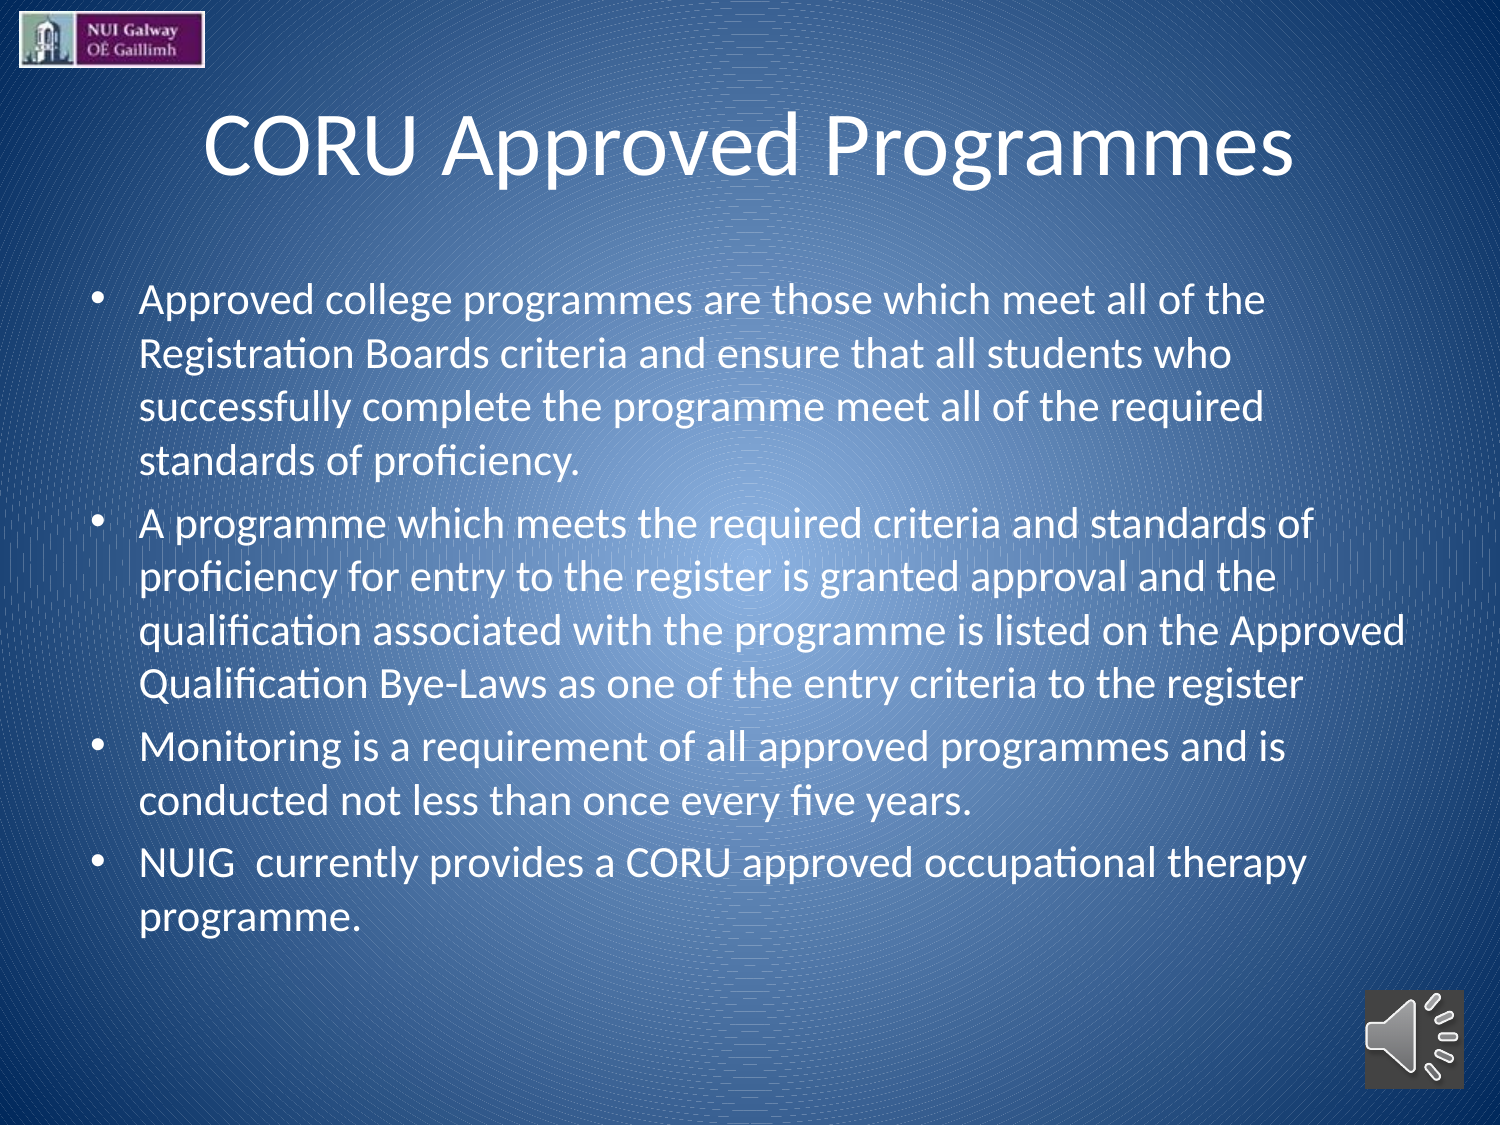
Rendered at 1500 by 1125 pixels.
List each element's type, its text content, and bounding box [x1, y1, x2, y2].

title CORU Approved Programmes [75, 45, 1425, 233]
picture [1364, 989, 1465, 1090]
picture [19, 10, 205, 68]
list Approved college programmes are those which meet all of the Registration Boards criteria and ensure that all students who successfully complete the programme meet all of the required standards of proficiency. A programme which meets the required criteria and standards of proficiency for entry to the register is granted approval and the qualification associated with the programme is listed on the Approved Qualification Bye-Laws as one of the entry criteria to the register Monitoring is a requirement of all approved programmes and is conducted not less than once every five years. NUIG currently provides a CORU approved occupational therapy programme. [75, 262, 1425, 1005]
